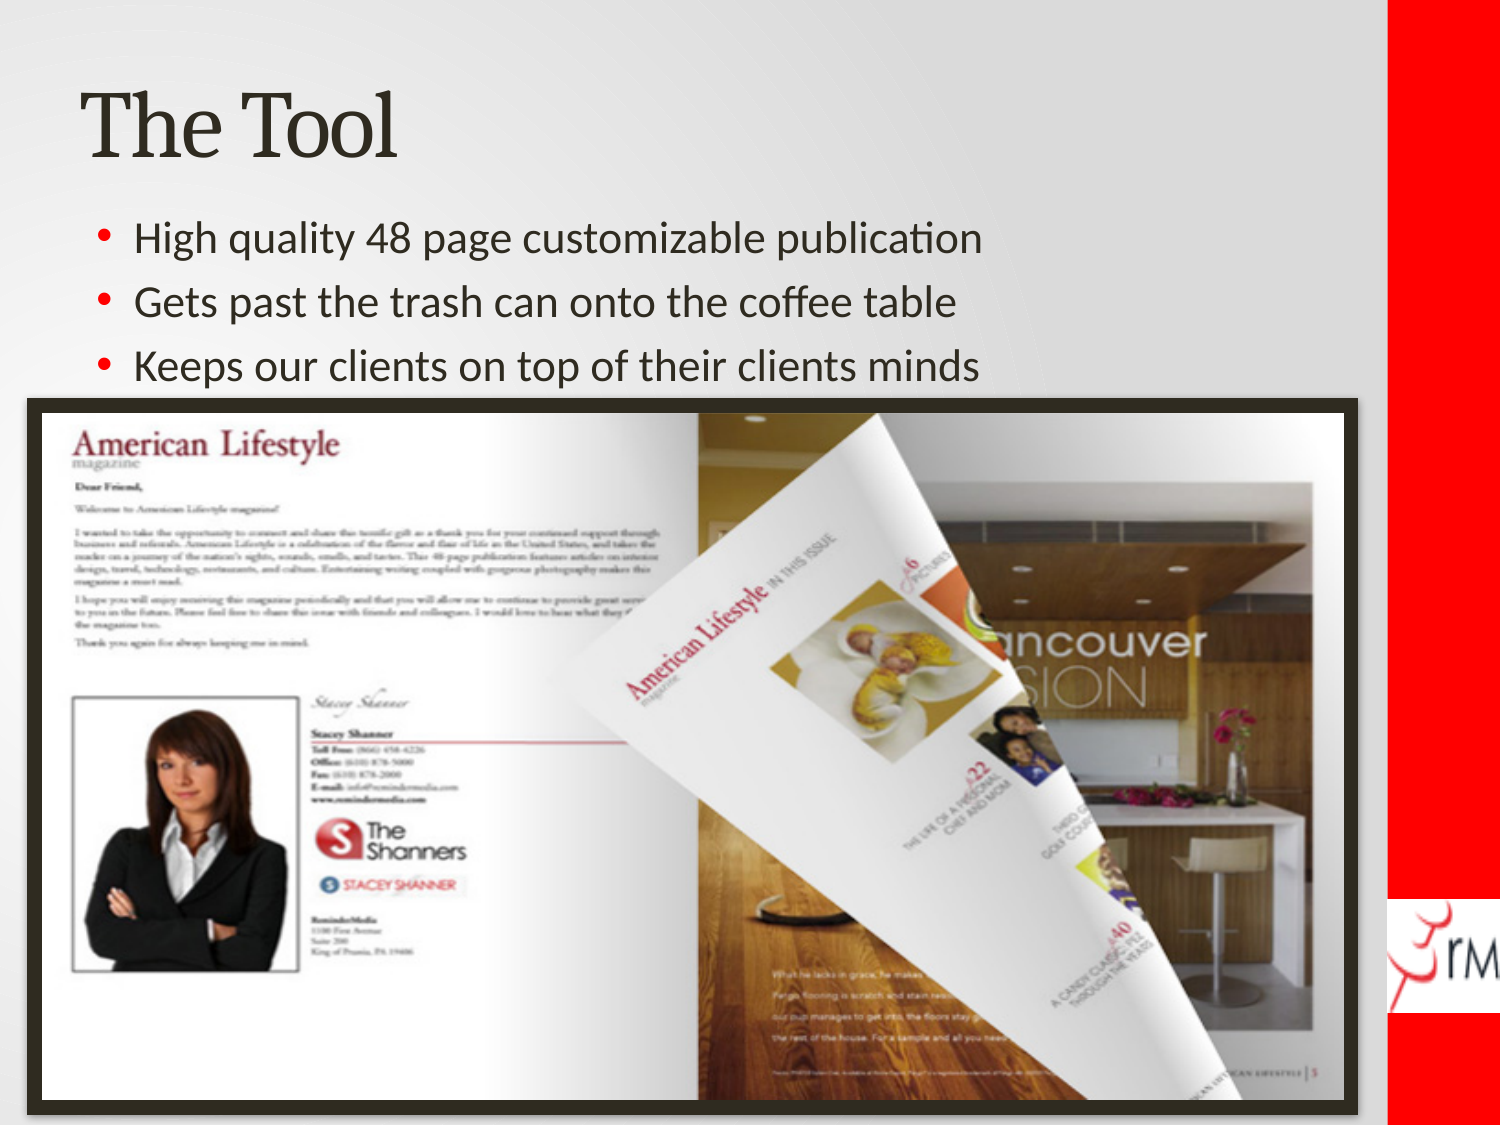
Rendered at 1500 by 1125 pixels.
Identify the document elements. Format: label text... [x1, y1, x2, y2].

list High quality 48 page customizable publication Gets past the trash can onto the coffee table Keeps our clients on top of their clients minds [62, 200, 1313, 395]
picture [41, 411, 1345, 1101]
picture [1386, 899, 1500, 1013]
title The Tool [64, 24, 1315, 213]
